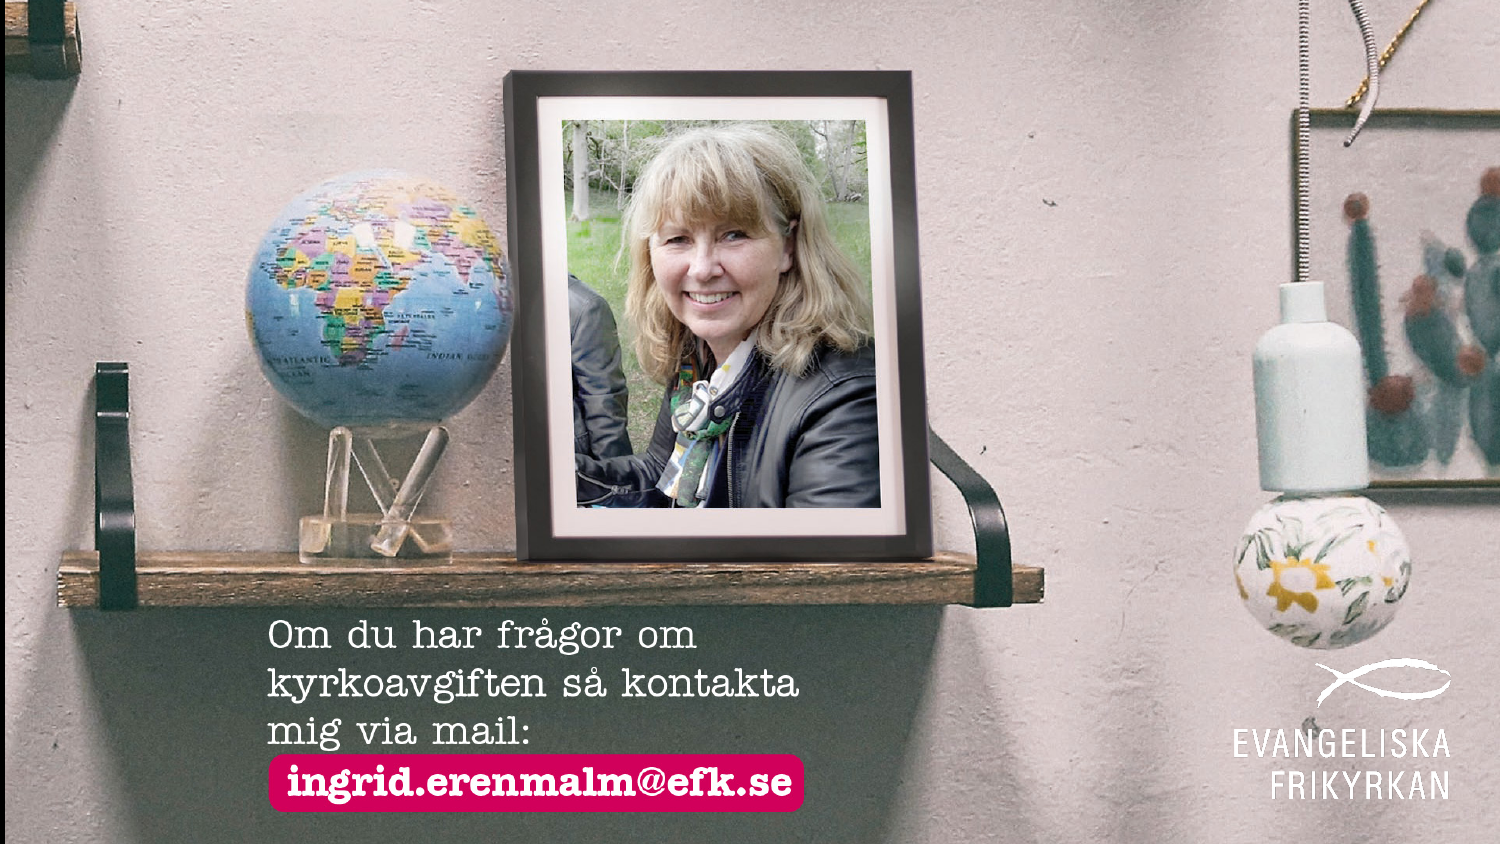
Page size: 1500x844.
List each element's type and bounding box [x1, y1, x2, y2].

list [5, 0, 1500, 844]
picture [1233, 657, 1452, 799]
